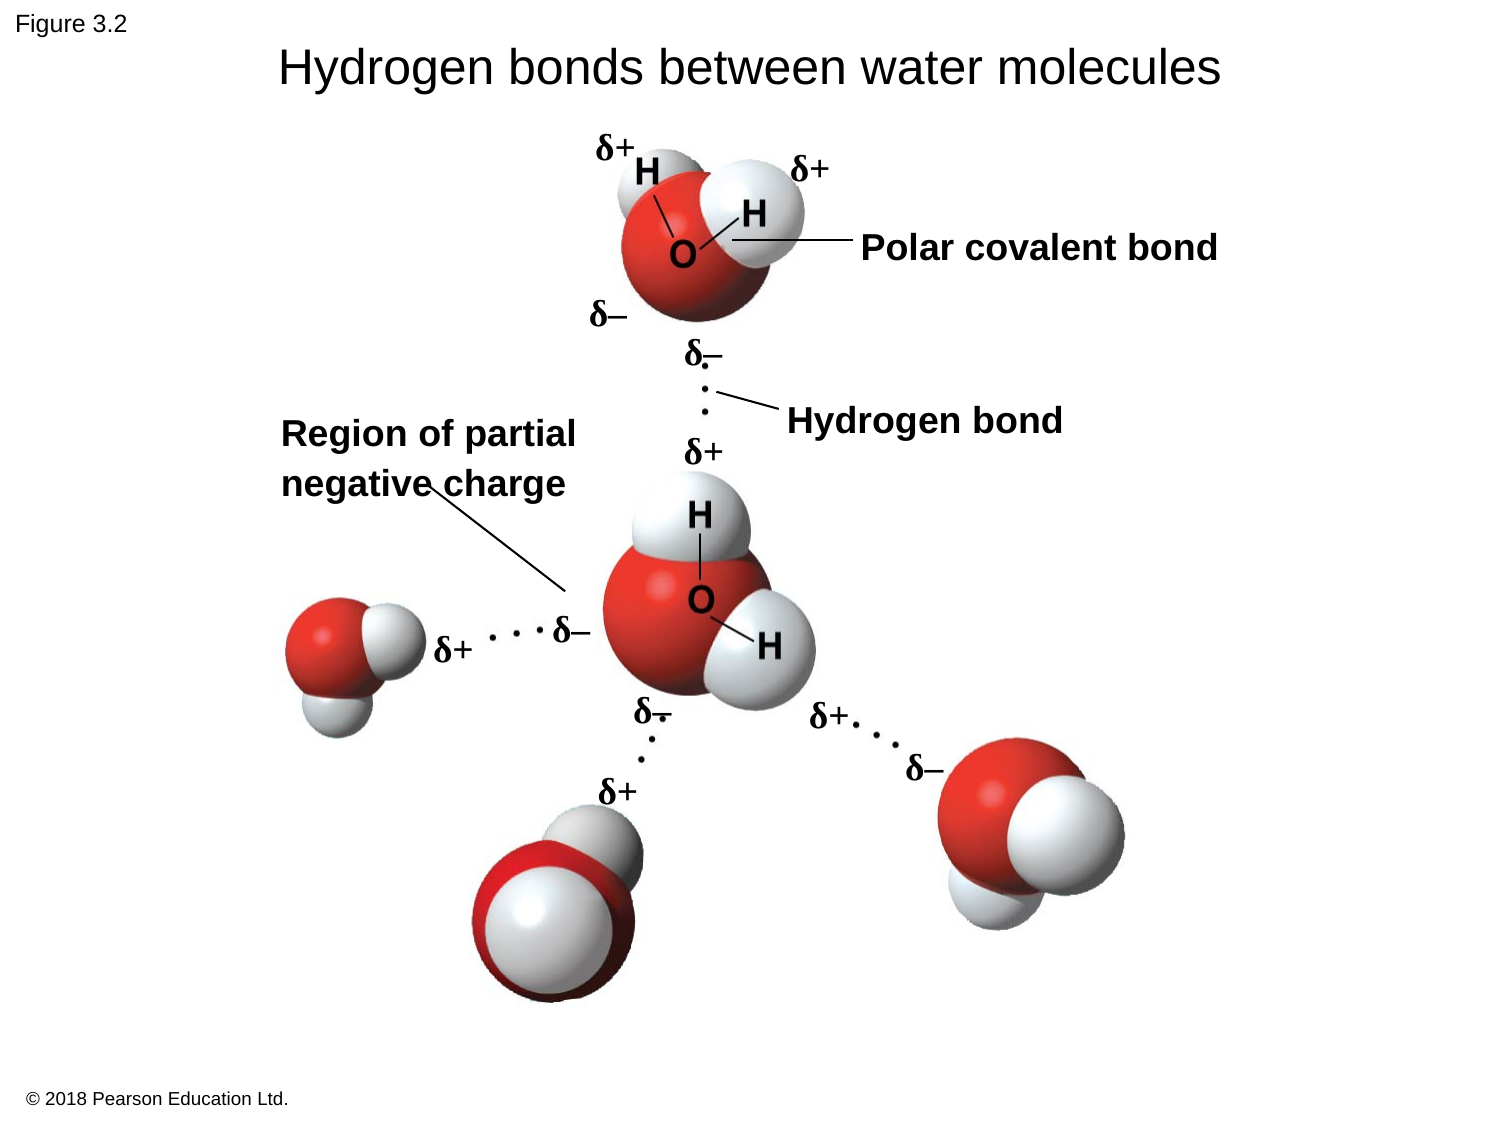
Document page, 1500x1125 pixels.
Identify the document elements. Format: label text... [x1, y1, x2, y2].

title Figure 3.2 [0, 0, 593, 57]
text_box Hydrogen bonds between water molecules [200, 26, 1300, 103]
picture [276, 115, 1224, 1010]
